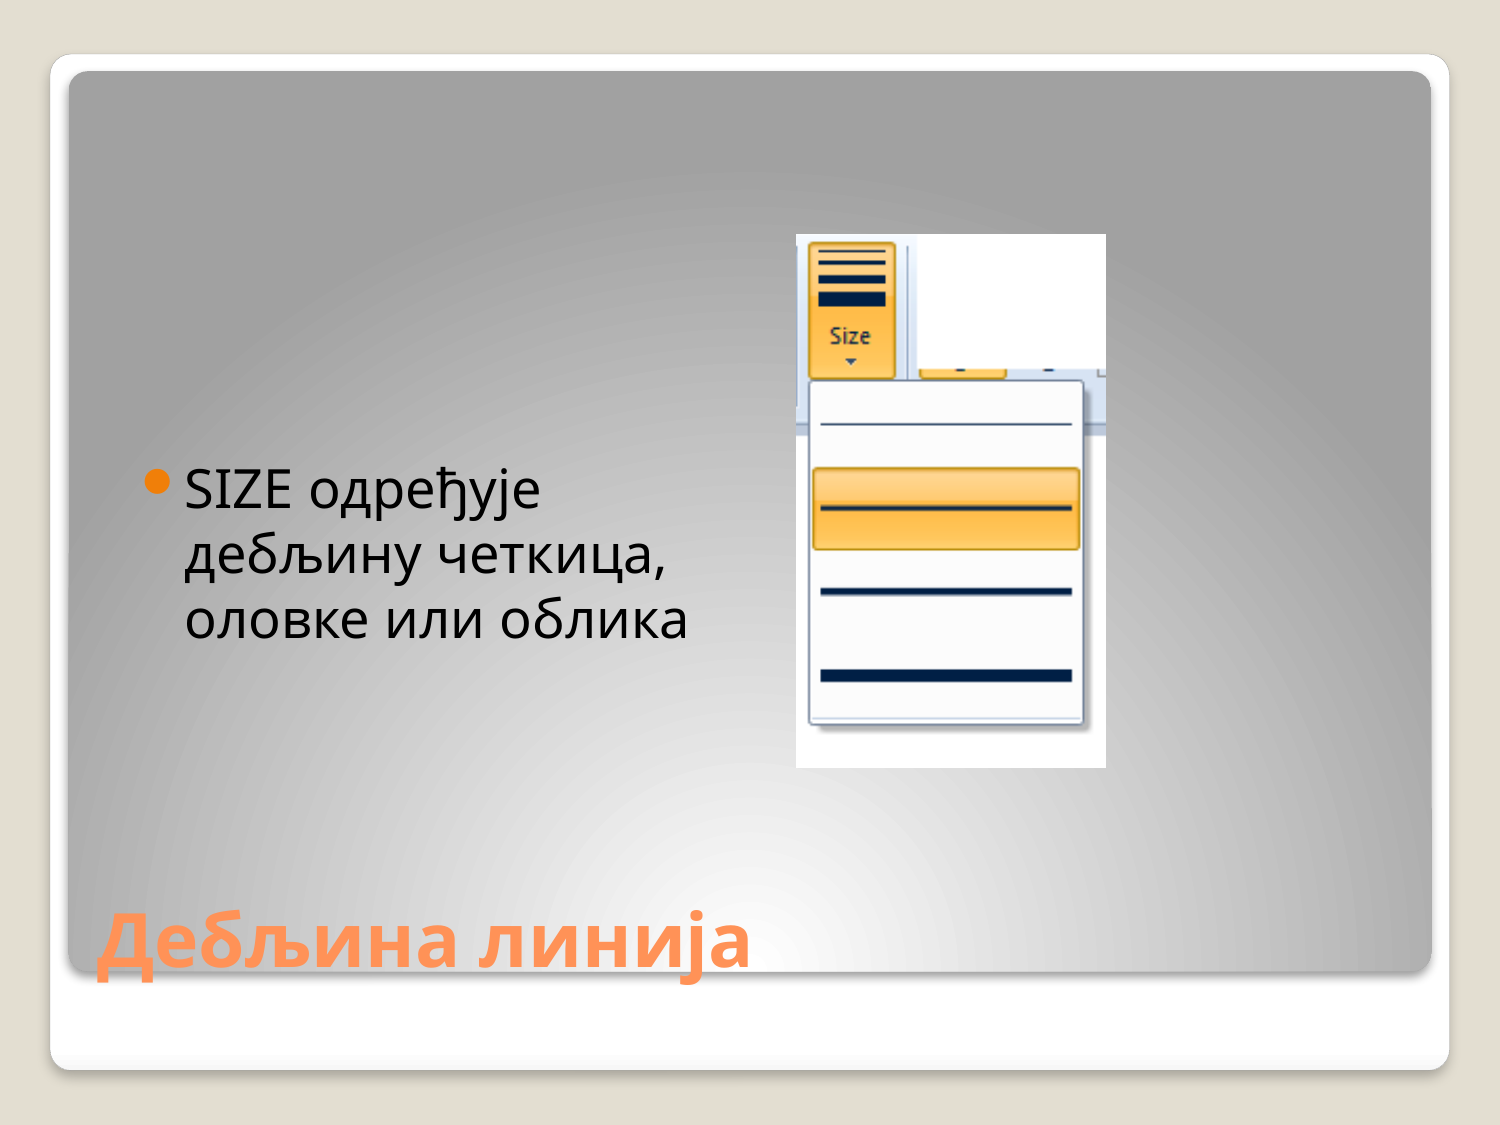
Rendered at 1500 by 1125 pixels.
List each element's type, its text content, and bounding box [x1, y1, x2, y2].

list SIZE одређује дебљину четкица, оловке или облика [111, 439, 738, 875]
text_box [796, 234, 1106, 768]
title Дебљина линија [82, 817, 1425, 991]
